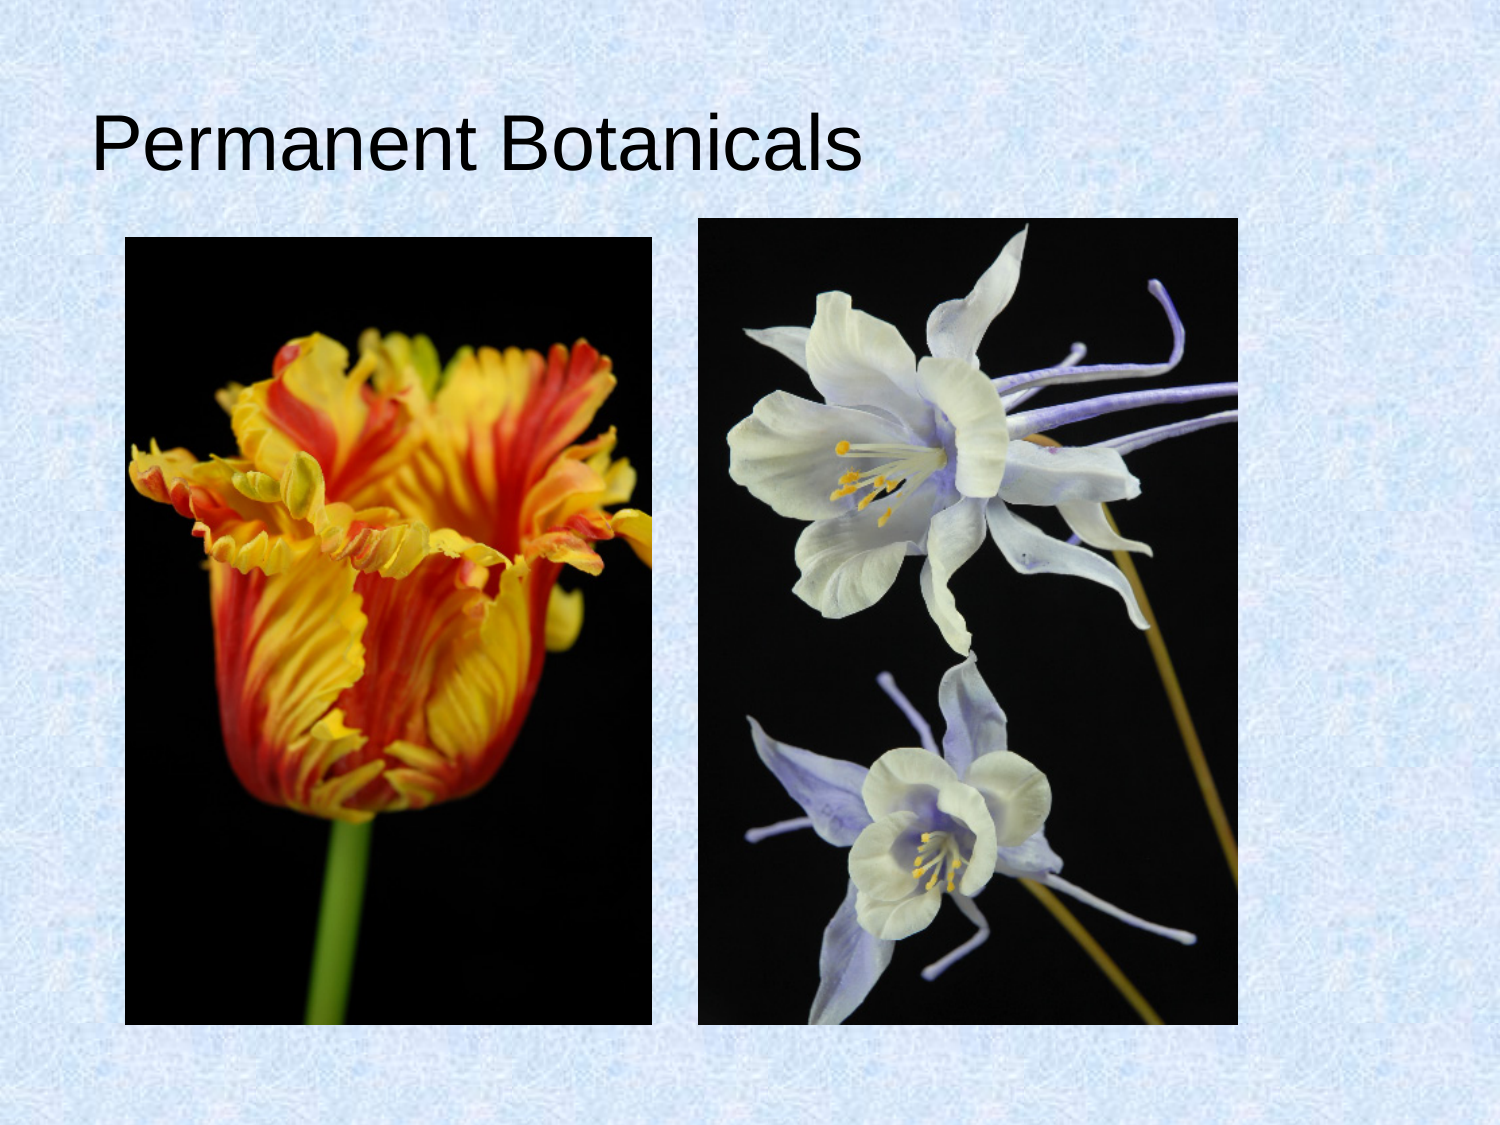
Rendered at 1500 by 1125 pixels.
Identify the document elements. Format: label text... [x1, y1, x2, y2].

picture [0, 0, 1500, 1125]
title Permanent Botanicals [75, 45, 1425, 233]
